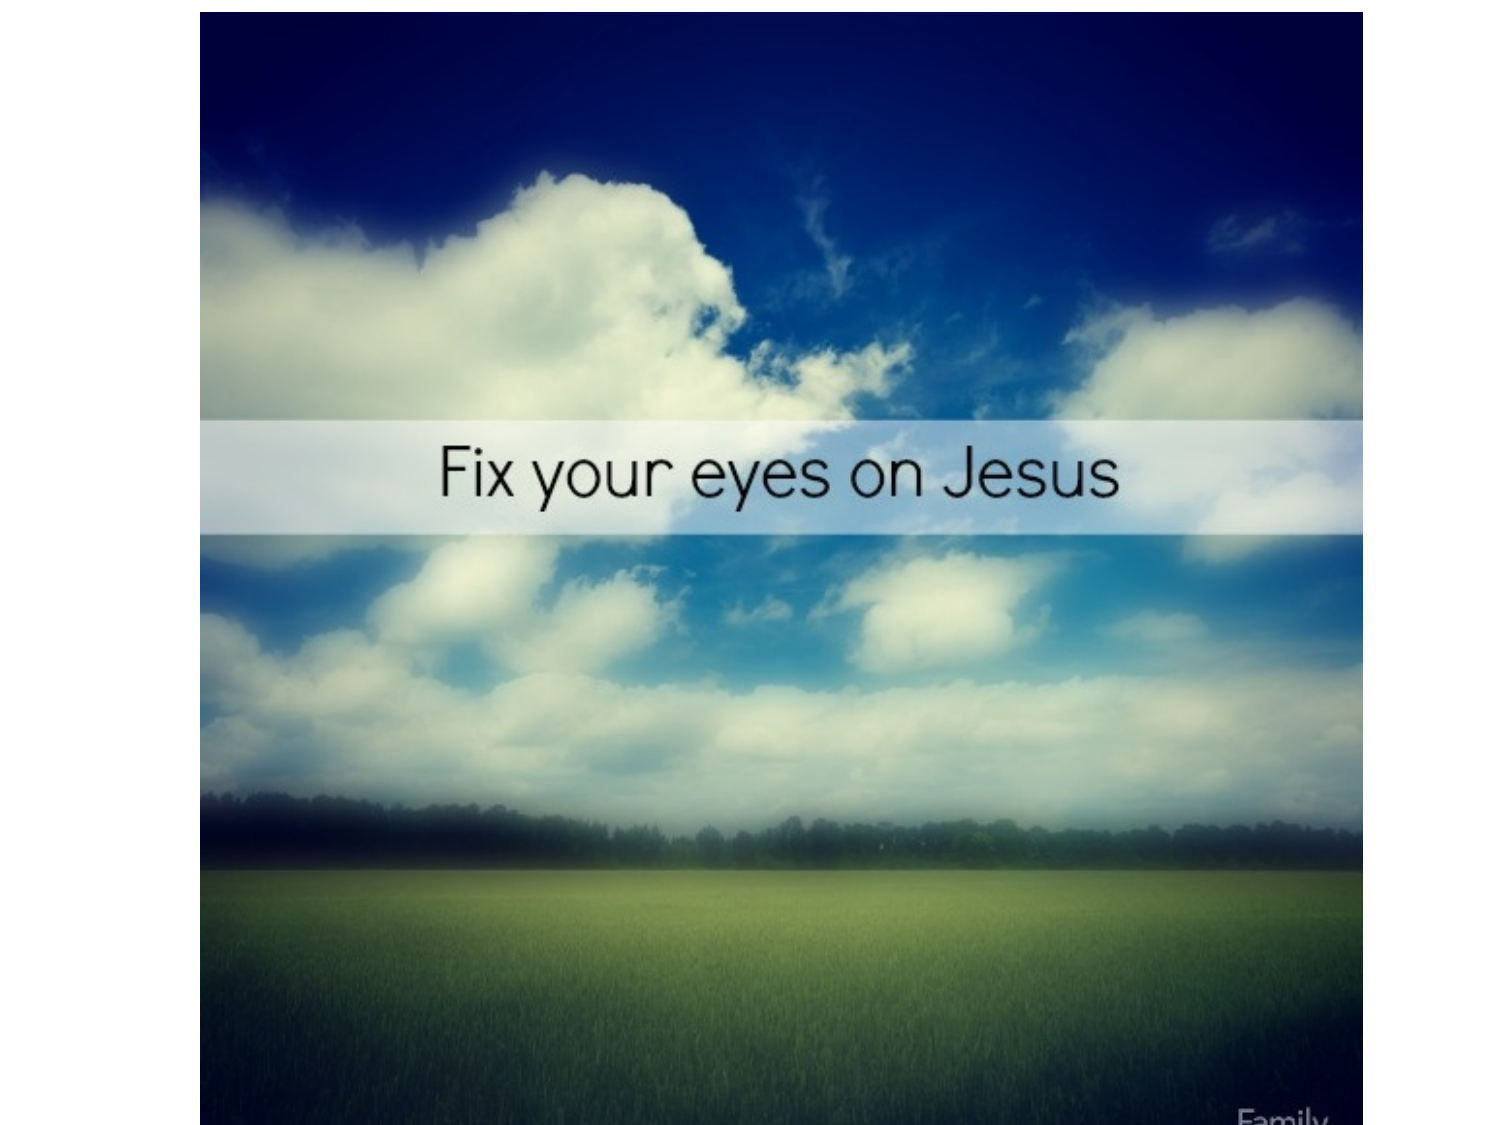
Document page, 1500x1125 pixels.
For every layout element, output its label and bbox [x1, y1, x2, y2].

picture [199, 12, 1363, 1125]
